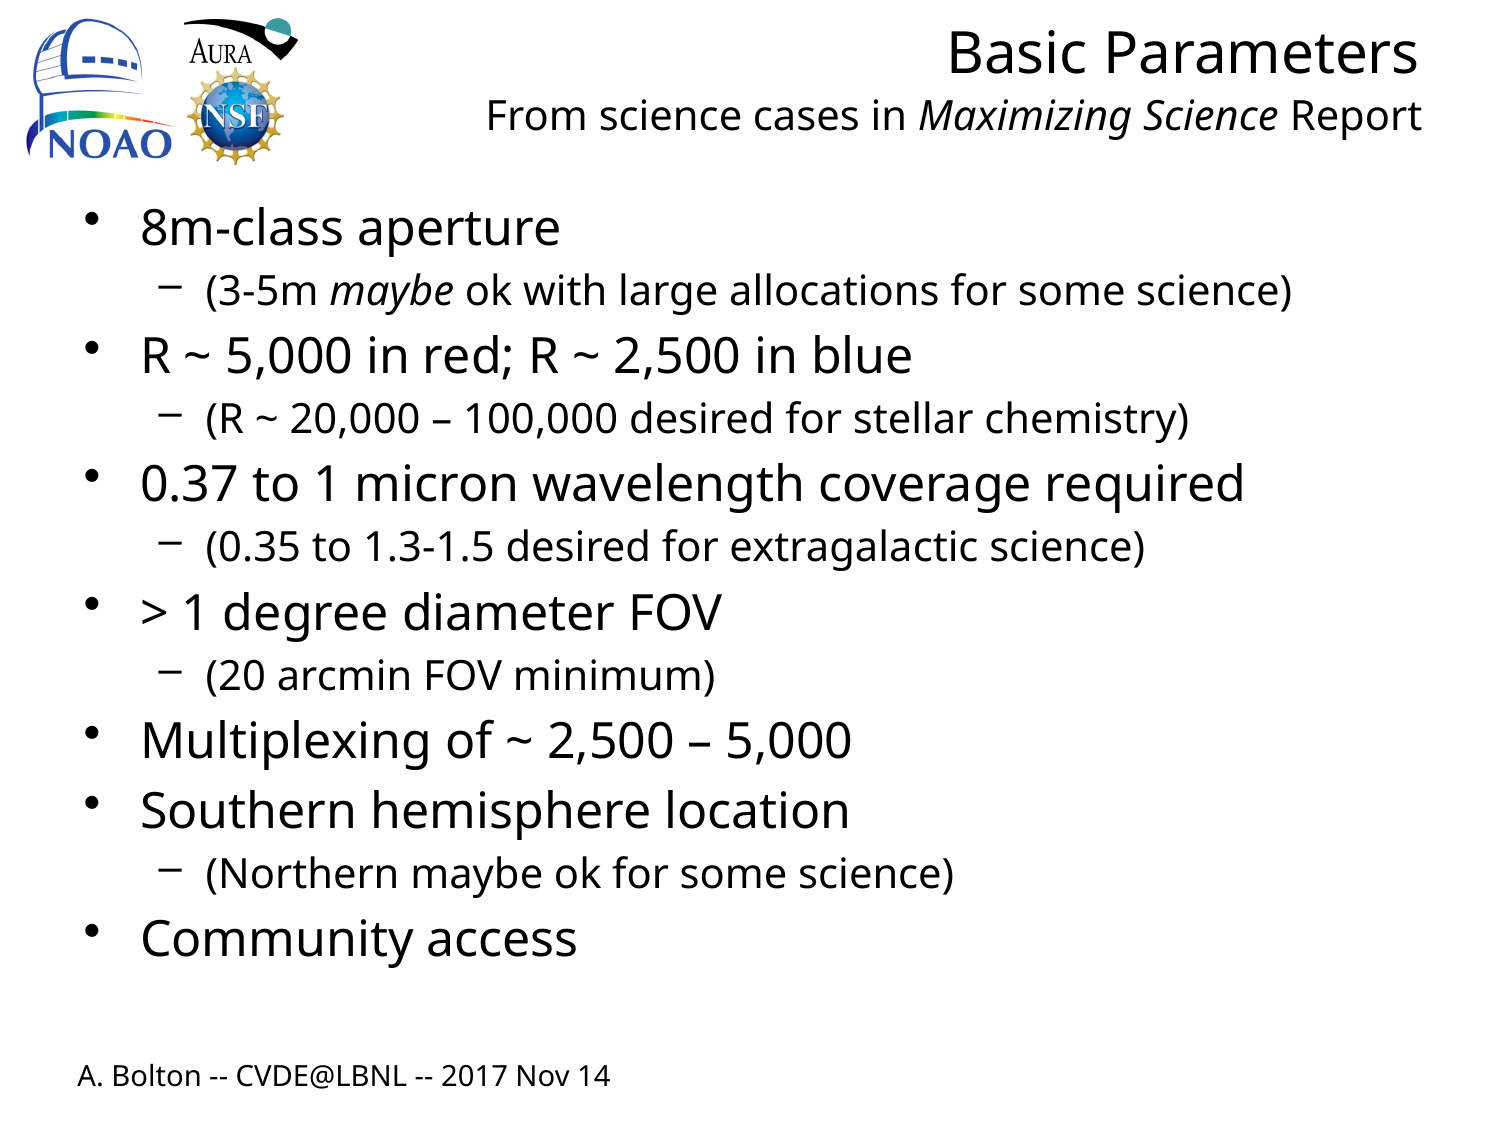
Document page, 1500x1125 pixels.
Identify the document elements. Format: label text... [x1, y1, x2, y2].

title Basic Parameters [324, 12, 1436, 80]
list From science cases in Maximizing Science Report [324, 80, 1438, 157]
footer A. Bolton -- CVDE@LBNL -- 2017 Nov 14 [62, 1049, 663, 1101]
list 8m-class aperture (3-5m maybe ok with large allocations for some science) R ~ 5,000 in red; R ~ 2,500 in blue (R ~ 20,000 – 100,000 desired for stellar chemistry) 0.37 to 1 micron wavelength coverage required (0.35 to 1.3-1.5 desired for extragalactic science) > 1 degree diameter FOV (20 arcmin FOV minimum) Multiplexing of ~ 2,500 – 5,000 Southern hemisphere location (Northern maybe ok for some science) Community access [68, 187, 1432, 1001]
